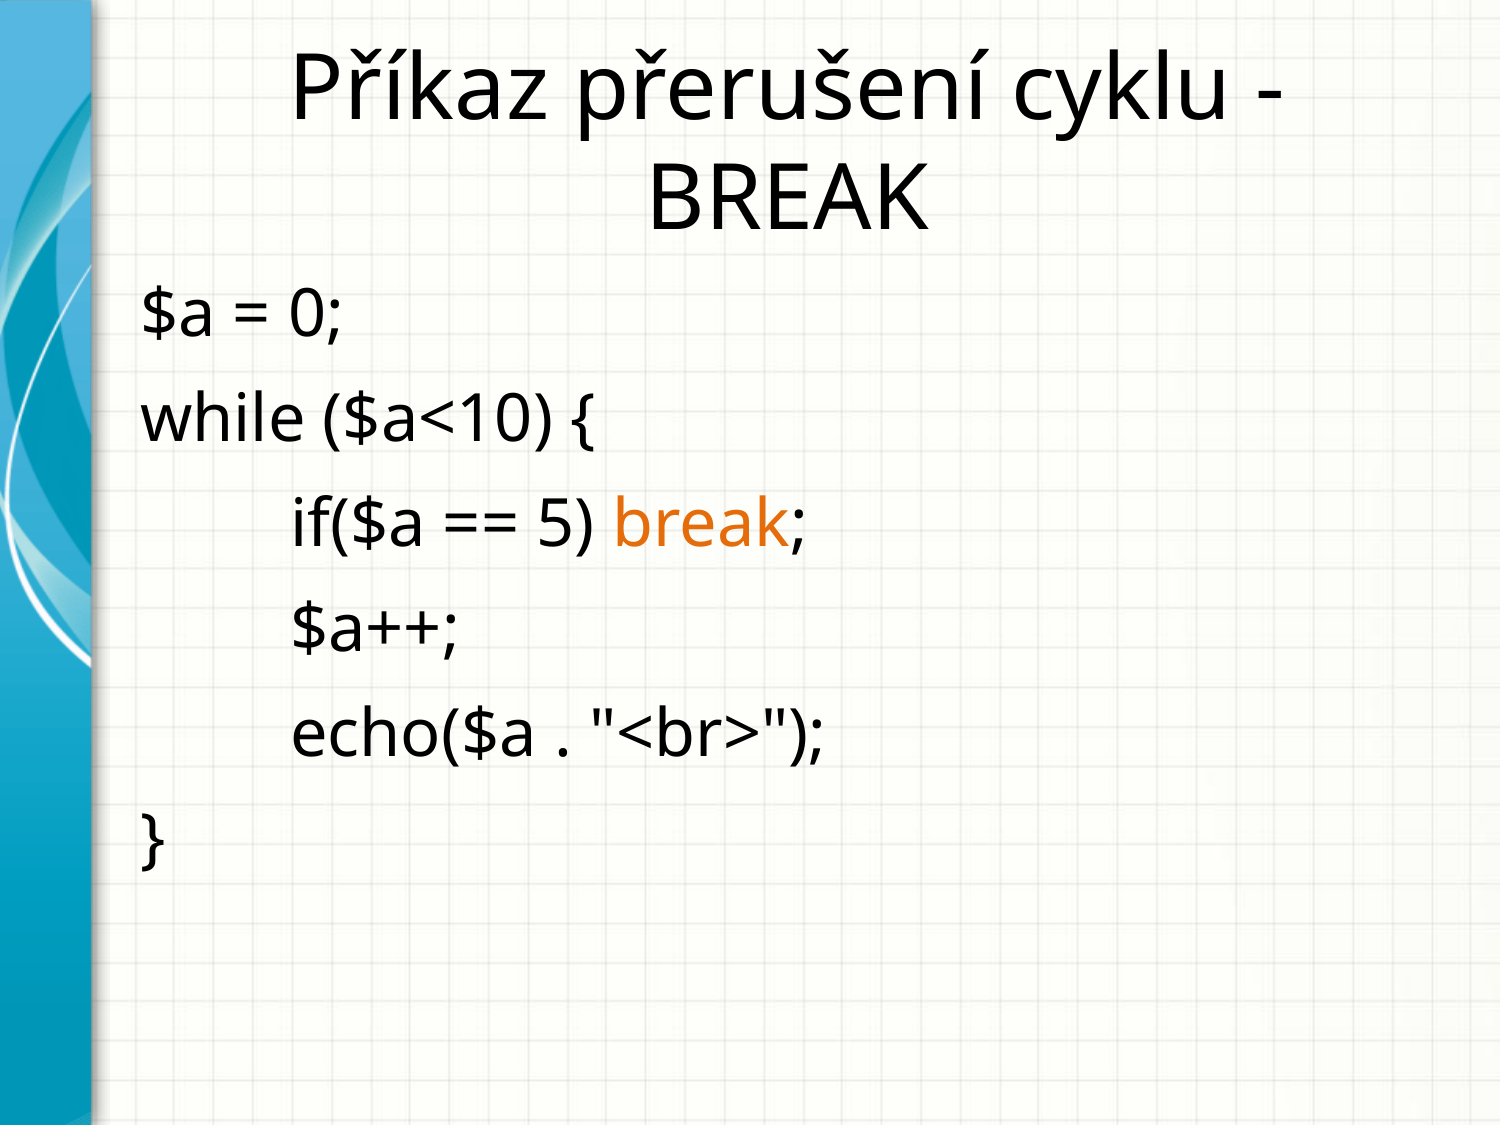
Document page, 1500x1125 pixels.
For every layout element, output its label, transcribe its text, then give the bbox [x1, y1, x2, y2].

picture [0, 0, 1500, 1125]
list $a = 0; while ($a<10) { if($a == 5) break; $a++; echo($a . "<br>"); } [125, 261, 1450, 967]
title Příkaz přerušení cyklu - BREAK [125, 44, 1450, 232]
